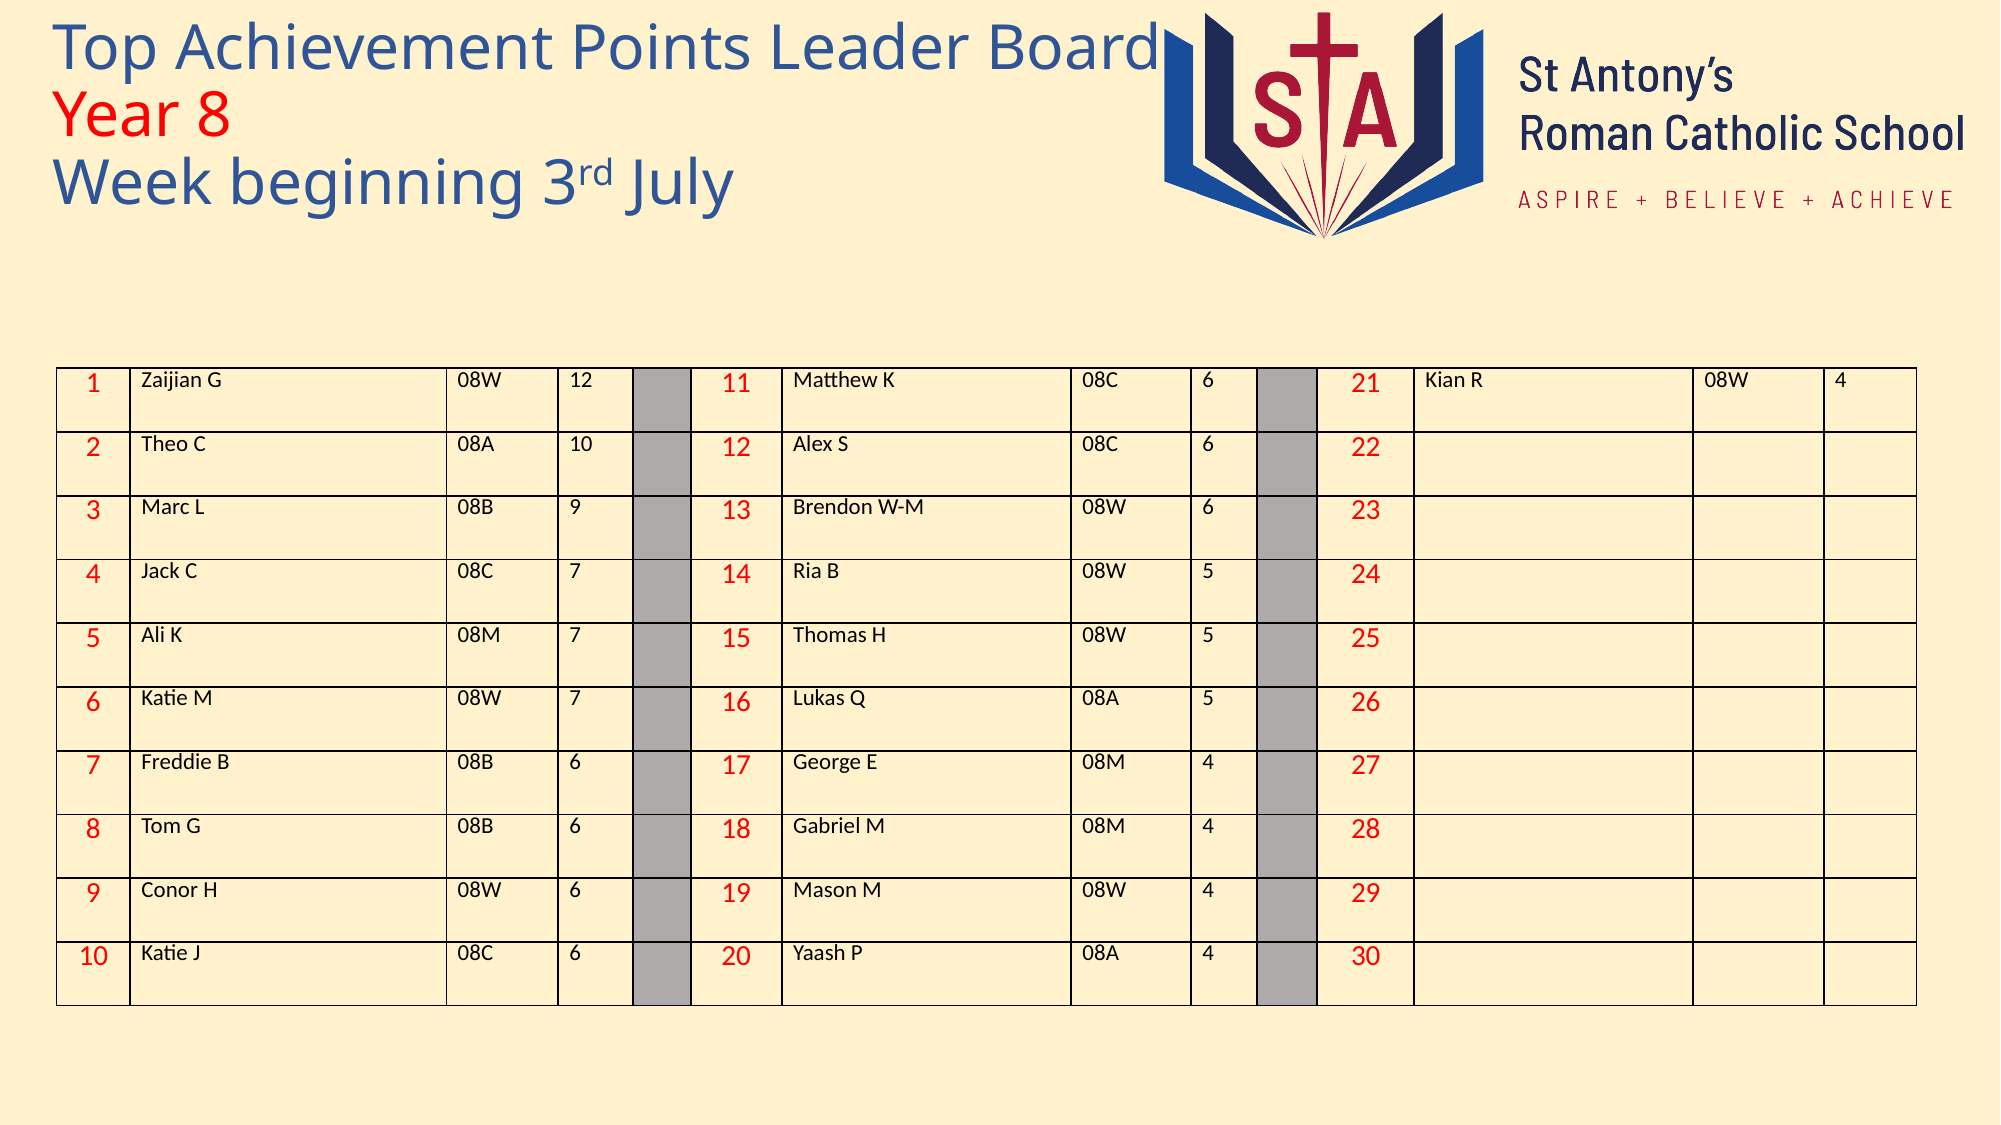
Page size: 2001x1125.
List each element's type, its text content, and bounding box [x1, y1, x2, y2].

table_cell 28 [1318, 815, 1413, 877]
table_cell 4 [1192, 815, 1256, 877]
table_cell 08A [1072, 943, 1190, 1005]
table_cell 08C [447, 943, 557, 1005]
table_header Matthew K [783, 369, 1070, 431]
table_cell Theo C [131, 433, 446, 495]
table_cell 08M [1072, 815, 1190, 877]
table_cell 12 [692, 433, 781, 495]
table_cell 08W [1072, 560, 1190, 622]
table_cell [1258, 752, 1316, 814]
table_cell 08A [1072, 688, 1190, 750]
table_cell 10 [559, 433, 632, 495]
table_cell Mason M [783, 879, 1070, 941]
table_cell 6 [559, 943, 632, 1005]
table_cell 7 [559, 624, 632, 686]
table_cell 5 [57, 624, 129, 686]
table_cell Brendon W-M [783, 497, 1070, 559]
table_cell 08W [1072, 879, 1190, 941]
table_cell 5 [1192, 688, 1256, 750]
table_cell 14 [692, 560, 781, 622]
table_cell 08M [1072, 752, 1190, 814]
table_cell 25 [1318, 624, 1413, 686]
table_cell 08W [1072, 497, 1190, 559]
table_cell [634, 879, 690, 941]
table_cell [1694, 560, 1823, 622]
table_cell 4 [1192, 879, 1256, 941]
table_cell Katie J [131, 943, 446, 1005]
table_cell [1258, 497, 1316, 559]
table_cell Thomas H [783, 624, 1070, 686]
table_cell [1415, 560, 1692, 622]
table_header [634, 369, 690, 431]
table_cell [1258, 943, 1316, 1005]
table_cell Gabriel M [783, 815, 1070, 877]
table_cell [1415, 688, 1692, 750]
table_cell [1694, 624, 1823, 686]
title Top Achievement Points Leader Board Year 8 Week beginning 3rd July [37, 7, 1963, 306]
table_cell 6 [559, 879, 632, 941]
table_cell [1694, 815, 1823, 877]
table_cell 08C [1072, 433, 1190, 495]
table_cell 08B [447, 815, 557, 877]
table_cell [1825, 560, 1916, 622]
table_cell [634, 624, 690, 686]
table_cell 9 [559, 497, 632, 559]
table_header Zaijian G [131, 369, 446, 431]
table_cell Freddie B [131, 752, 446, 814]
table_header Kian R [1415, 369, 1692, 431]
table_cell 6 [1192, 433, 1256, 495]
table_header 4 [1825, 369, 1916, 431]
table_cell Jack C [131, 560, 446, 622]
table_cell Alex S [783, 433, 1070, 495]
table_header 6 [1192, 369, 1256, 431]
table_cell [1694, 688, 1823, 750]
table_cell [1258, 560, 1316, 622]
table_cell Conor H [131, 879, 446, 941]
table_cell 08C [447, 560, 557, 622]
table_cell [1415, 943, 1692, 1005]
table_cell 18 [692, 815, 781, 877]
table_cell 10 [57, 943, 129, 1005]
table_cell 5 [1192, 624, 1256, 686]
table_cell 4 [1192, 943, 1256, 1005]
table_cell [634, 752, 690, 814]
table_cell 4 [57, 560, 129, 622]
table_cell [1258, 688, 1316, 750]
table_cell [1825, 943, 1916, 1005]
table_cell [1694, 497, 1823, 559]
table_header 08W [447, 369, 557, 431]
table_cell 08W [1072, 624, 1190, 686]
table_cell 08B [447, 752, 557, 814]
table_cell [1825, 688, 1916, 750]
table_cell [634, 815, 690, 877]
table_cell Ali K [131, 624, 446, 686]
picture [1164, 12, 1963, 239]
table_cell 30 [1318, 943, 1413, 1005]
table_cell [1258, 815, 1316, 877]
table_cell George E [783, 752, 1070, 814]
table_cell [1415, 624, 1692, 686]
table_cell Katie M [131, 688, 446, 750]
table_cell [1825, 433, 1916, 495]
table_cell 20 [692, 943, 781, 1005]
table_cell 16 [692, 688, 781, 750]
table_cell [1825, 624, 1916, 686]
table_cell Lukas Q [783, 688, 1070, 750]
table_cell 6 [1192, 497, 1256, 559]
table_cell 7 [559, 560, 632, 622]
table_cell 9 [57, 879, 129, 941]
table_cell Tom G [131, 815, 446, 877]
table_cell [634, 560, 690, 622]
table_cell [634, 497, 690, 559]
table_cell [1415, 815, 1692, 877]
table_cell [1825, 752, 1916, 814]
table_cell 7 [559, 688, 632, 750]
table_cell 5 [1192, 560, 1256, 622]
table_header 11 [692, 369, 781, 431]
table_cell [1258, 624, 1316, 686]
table_cell [634, 433, 690, 495]
table_cell [634, 688, 690, 750]
table_cell 08W [447, 879, 557, 941]
table_cell 08B [447, 497, 557, 559]
table_cell 3 [57, 497, 129, 559]
table_cell [1825, 497, 1916, 559]
table_header 12 [559, 369, 632, 431]
table_cell 29 [1318, 879, 1413, 941]
table_cell 26 [1318, 688, 1413, 750]
table_cell [1694, 752, 1823, 814]
table_cell 08M [447, 624, 557, 686]
table_cell 08A [447, 433, 557, 495]
table_cell [1258, 433, 1316, 495]
table_cell [1415, 752, 1692, 814]
table_cell [1694, 879, 1823, 941]
table_cell 7 [57, 752, 129, 814]
table_cell 15 [692, 624, 781, 686]
table_cell 13 [692, 497, 781, 559]
table_cell [1825, 879, 1916, 941]
table_cell [1258, 879, 1316, 941]
table_cell Marc L [131, 497, 446, 559]
table_cell [1825, 815, 1916, 877]
table_header 08C [1072, 369, 1190, 431]
table_header [1258, 369, 1316, 431]
table_header 08W [1694, 369, 1823, 431]
table_cell 19 [692, 879, 781, 941]
table_cell [1415, 497, 1692, 559]
table_cell 6 [559, 752, 632, 814]
table_cell Ria B [783, 560, 1070, 622]
table_header 1 [57, 369, 129, 431]
table_cell [1415, 433, 1692, 495]
table_cell [1694, 943, 1823, 1005]
table_cell [1415, 879, 1692, 941]
table_cell Yaash P [783, 943, 1070, 1005]
table_cell [1694, 433, 1823, 495]
table_cell 08W [447, 688, 557, 750]
table_cell 27 [1318, 752, 1413, 814]
table_cell 22 [1318, 433, 1413, 495]
table_cell 17 [692, 752, 781, 814]
table_cell 23 [1318, 497, 1413, 559]
table_cell 8 [57, 815, 129, 877]
table_cell 6 [559, 815, 632, 877]
table_header 21 [1318, 369, 1413, 431]
table_cell [634, 943, 690, 1005]
table_cell 2 [57, 433, 129, 495]
table_cell 4 [1192, 752, 1256, 814]
table_cell 6 [57, 688, 129, 750]
table_cell 24 [1318, 560, 1413, 622]
